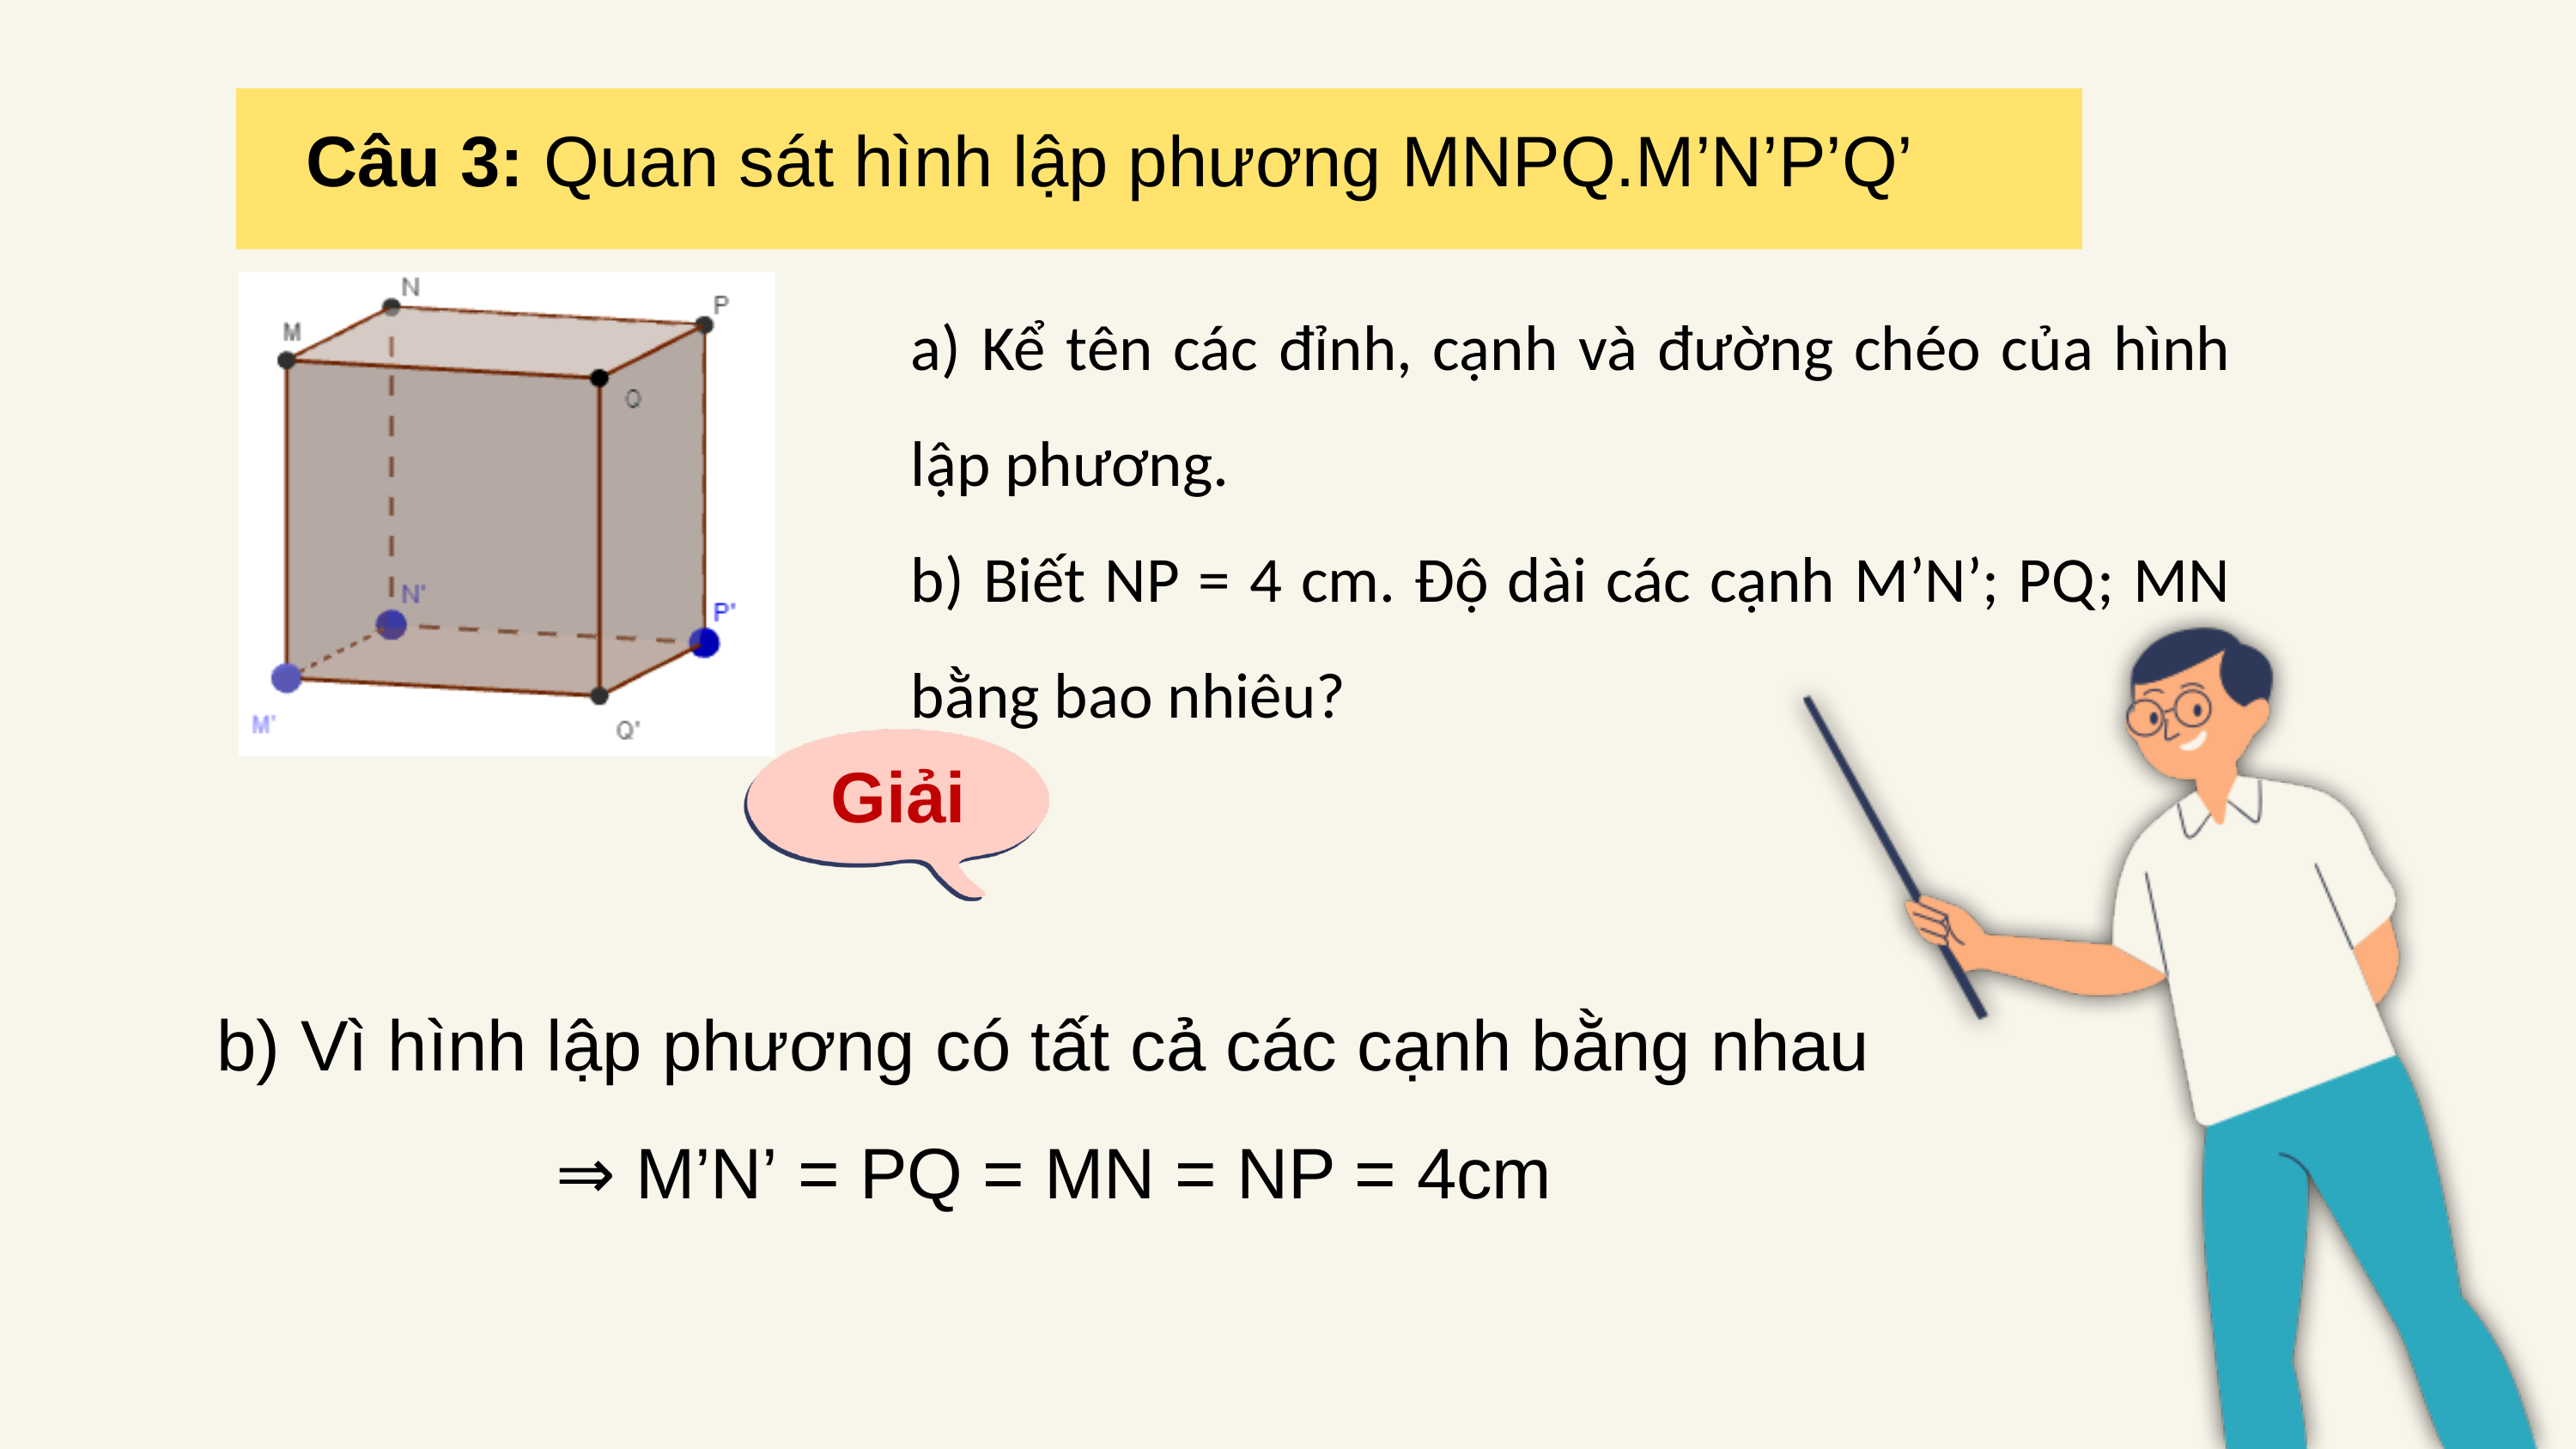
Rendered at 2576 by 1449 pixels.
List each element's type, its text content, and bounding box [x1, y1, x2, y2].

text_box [235, 88, 2083, 250]
picture [1802, 624, 2576, 1449]
picture [239, 272, 1054, 901]
text_box a) Kể tên các đỉnh, cạnh và đường chéo của hình lập phương. b) Biết NP = 4 cm. Độ dài các cạnh M’N’; PQ; MN bằng bao nhiêu? [897, 260, 2245, 737]
text_box b) Vì hình lập phương có tất cả các cạnh bằng nhau ⇒ M’N’ = PQ = MN = NP = 4cm [195, 949, 1798, 1220]
